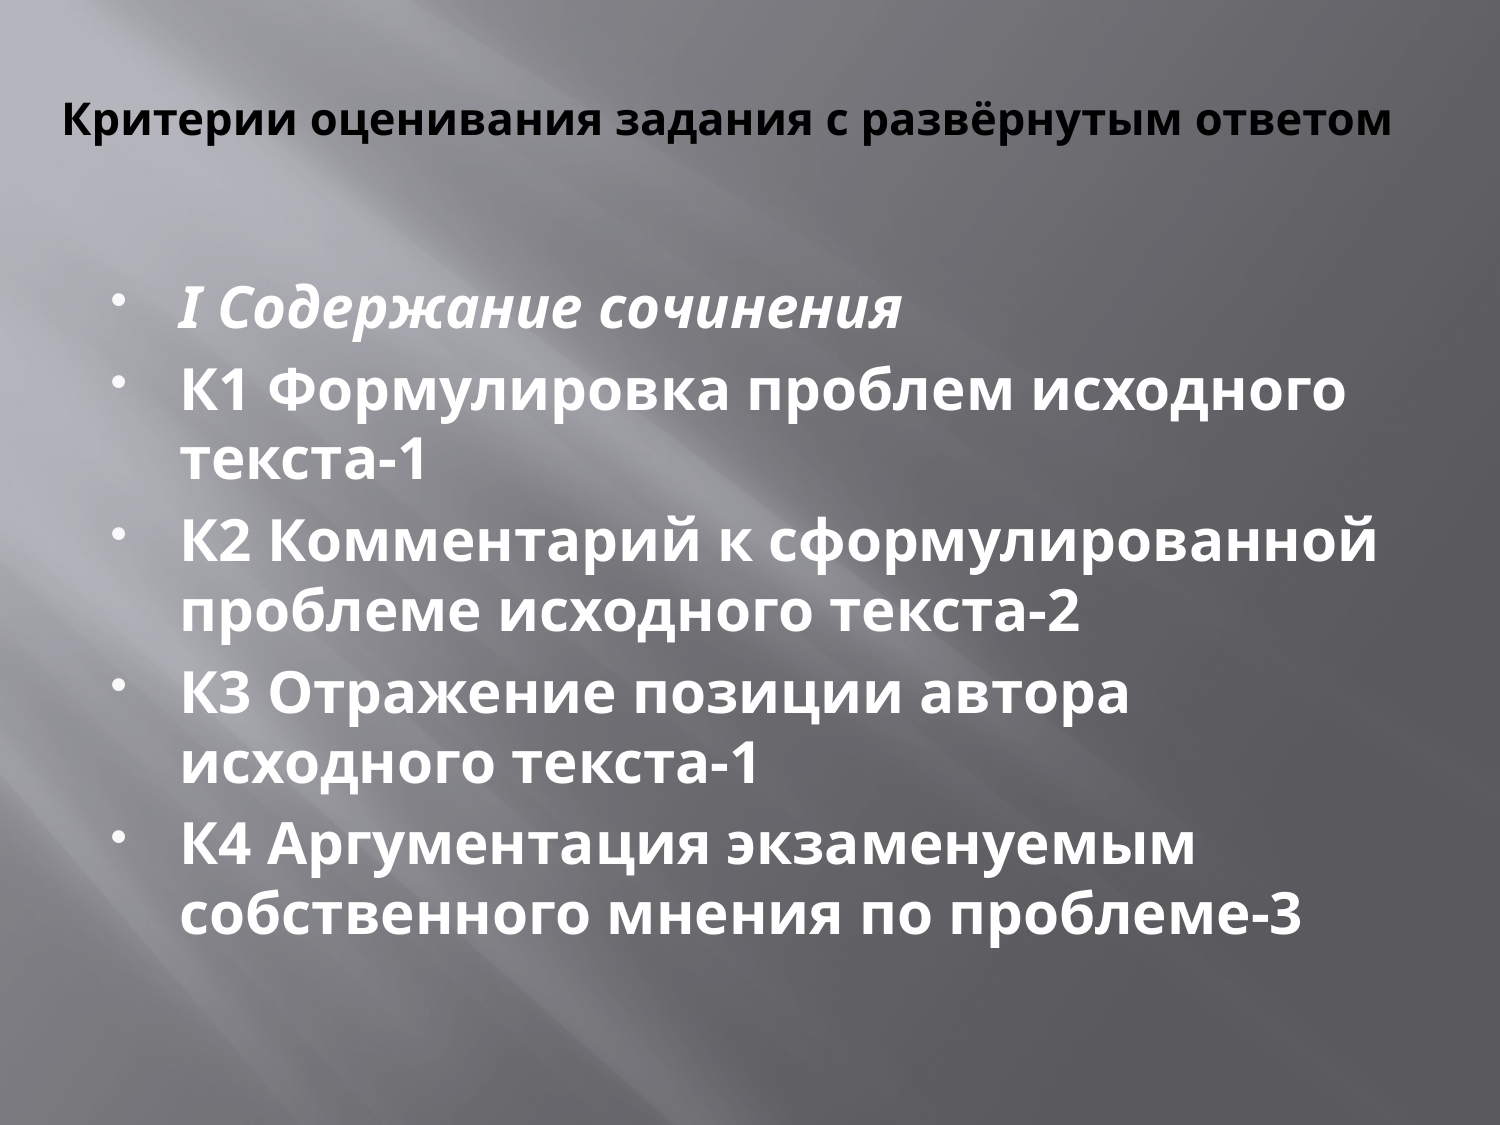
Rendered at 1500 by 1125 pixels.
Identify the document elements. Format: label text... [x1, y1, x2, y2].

title Критерии оценивания задания с развёрнутым ответом [41, 0, 1425, 233]
list I Содержание сочинения К1 Формулировка проблем исходного текста-1 К2 Комментарий к сформулированной проблеме исходного текста-2 К3 Отражение позиции автора исходного текста-1 К4 Аргументация экзаменуемым собственного мнения по проблеме-3 [75, 262, 1459, 1106]
